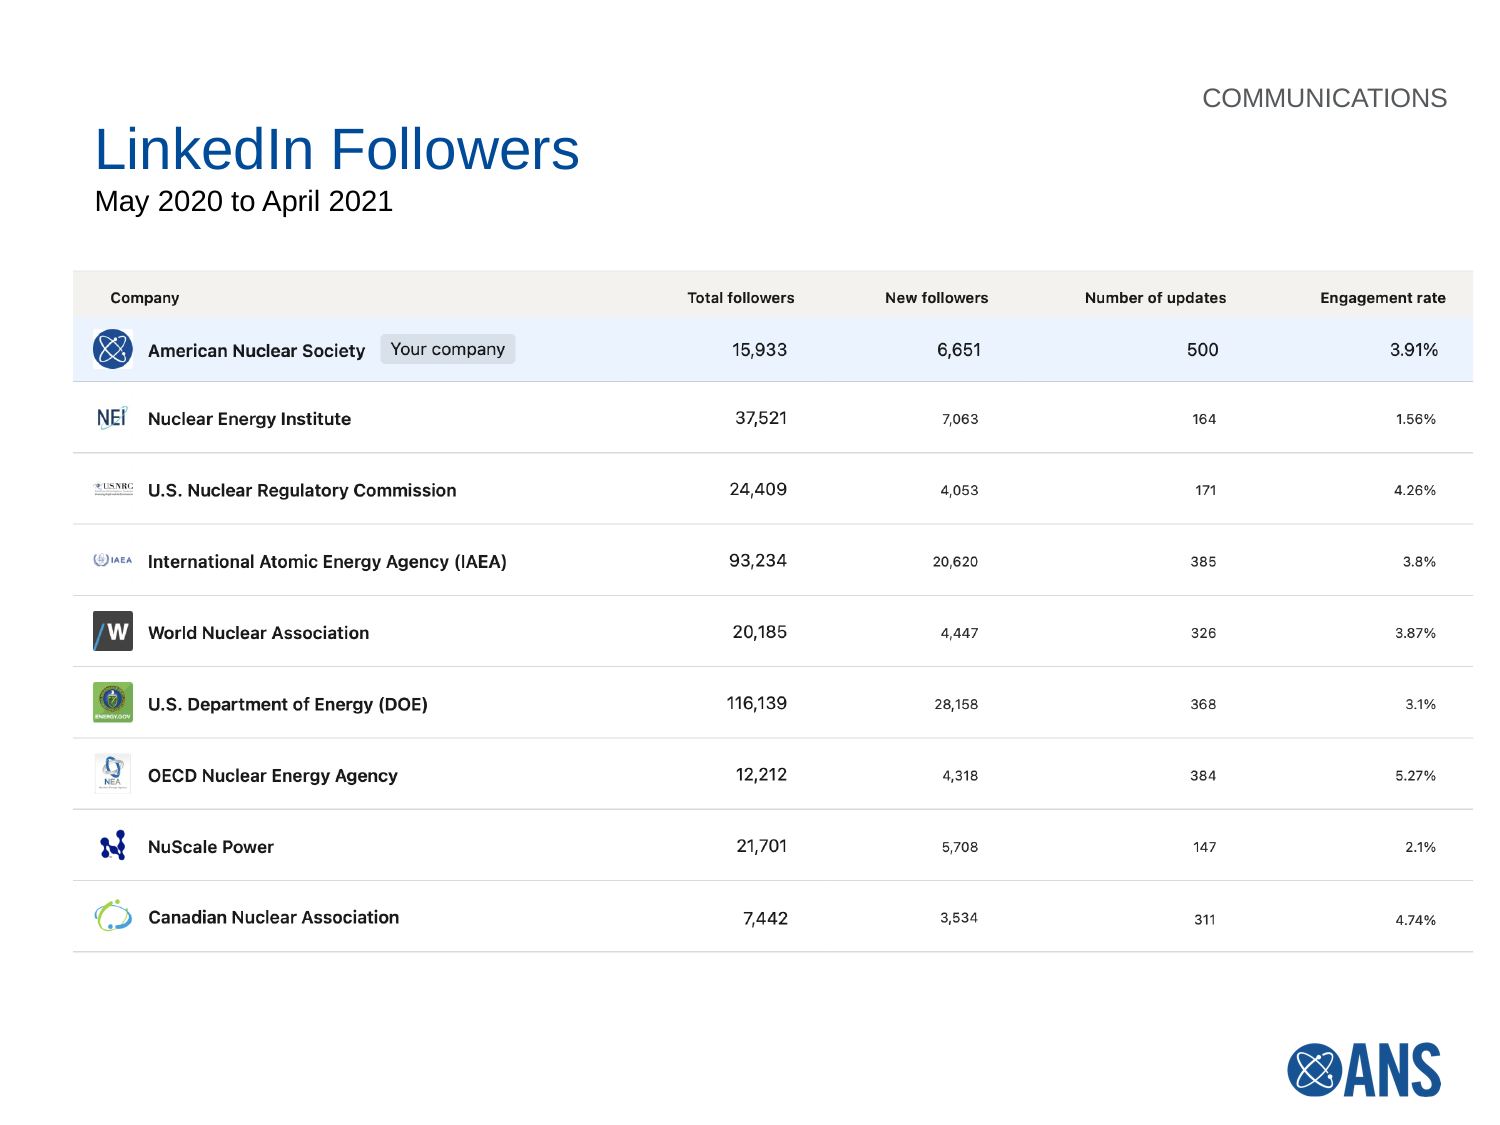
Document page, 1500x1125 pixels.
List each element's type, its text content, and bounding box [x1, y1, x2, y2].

text_box COMMUNICATIONS [168, 73, 1463, 120]
text_box May 2020 to April 2021 [21, 174, 1090, 225]
text_box LinkedIn Followers [79, 103, 597, 189]
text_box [72, 264, 1474, 954]
picture [1287, 1042, 1441, 1097]
